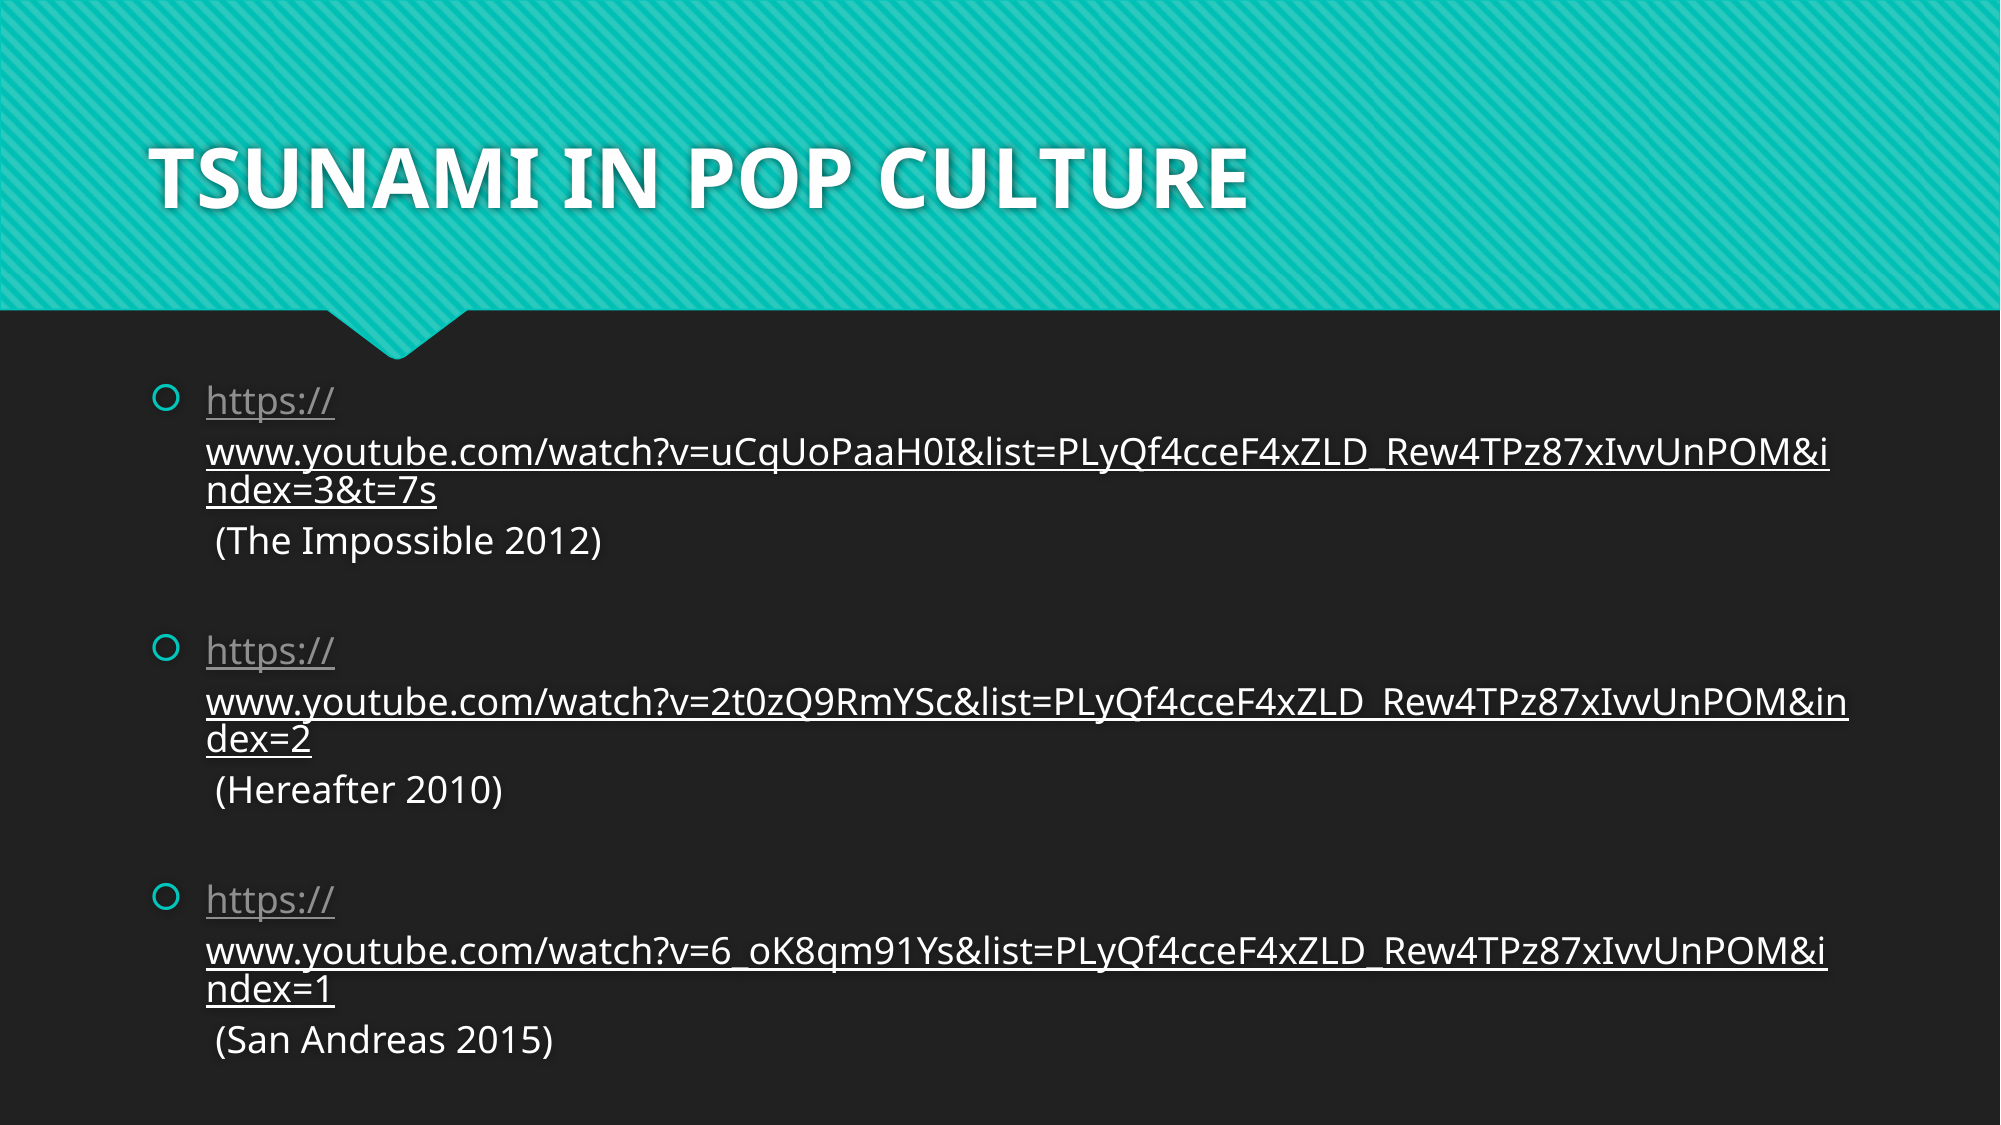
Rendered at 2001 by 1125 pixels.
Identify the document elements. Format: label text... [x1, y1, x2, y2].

title TSUNAMI IN POP CULTURE [132, 73, 1868, 233]
list https://www.youtube.com/watch?v=uCqUoPaaH0I&list=PLyQf4cceF4xZLD_Rew4TPz87xIvvUnPOM&index=3&t=7s (The Impossible 2012) https://www.youtube.com/watch?v=2t0zQ9RmYSc&list=PLyQf4cceF4xZLD_Rew4TPz87xIvvUnPOM&index=2 (Hereafter 2010) https://www.youtube.com/watch?v=6_oK8qm91Ys&list=PLyQf4cceF4xZLD_Rew4TPz87xIvvUnPOM&index=1 (San Andreas 2015) [134, 364, 1866, 962]
